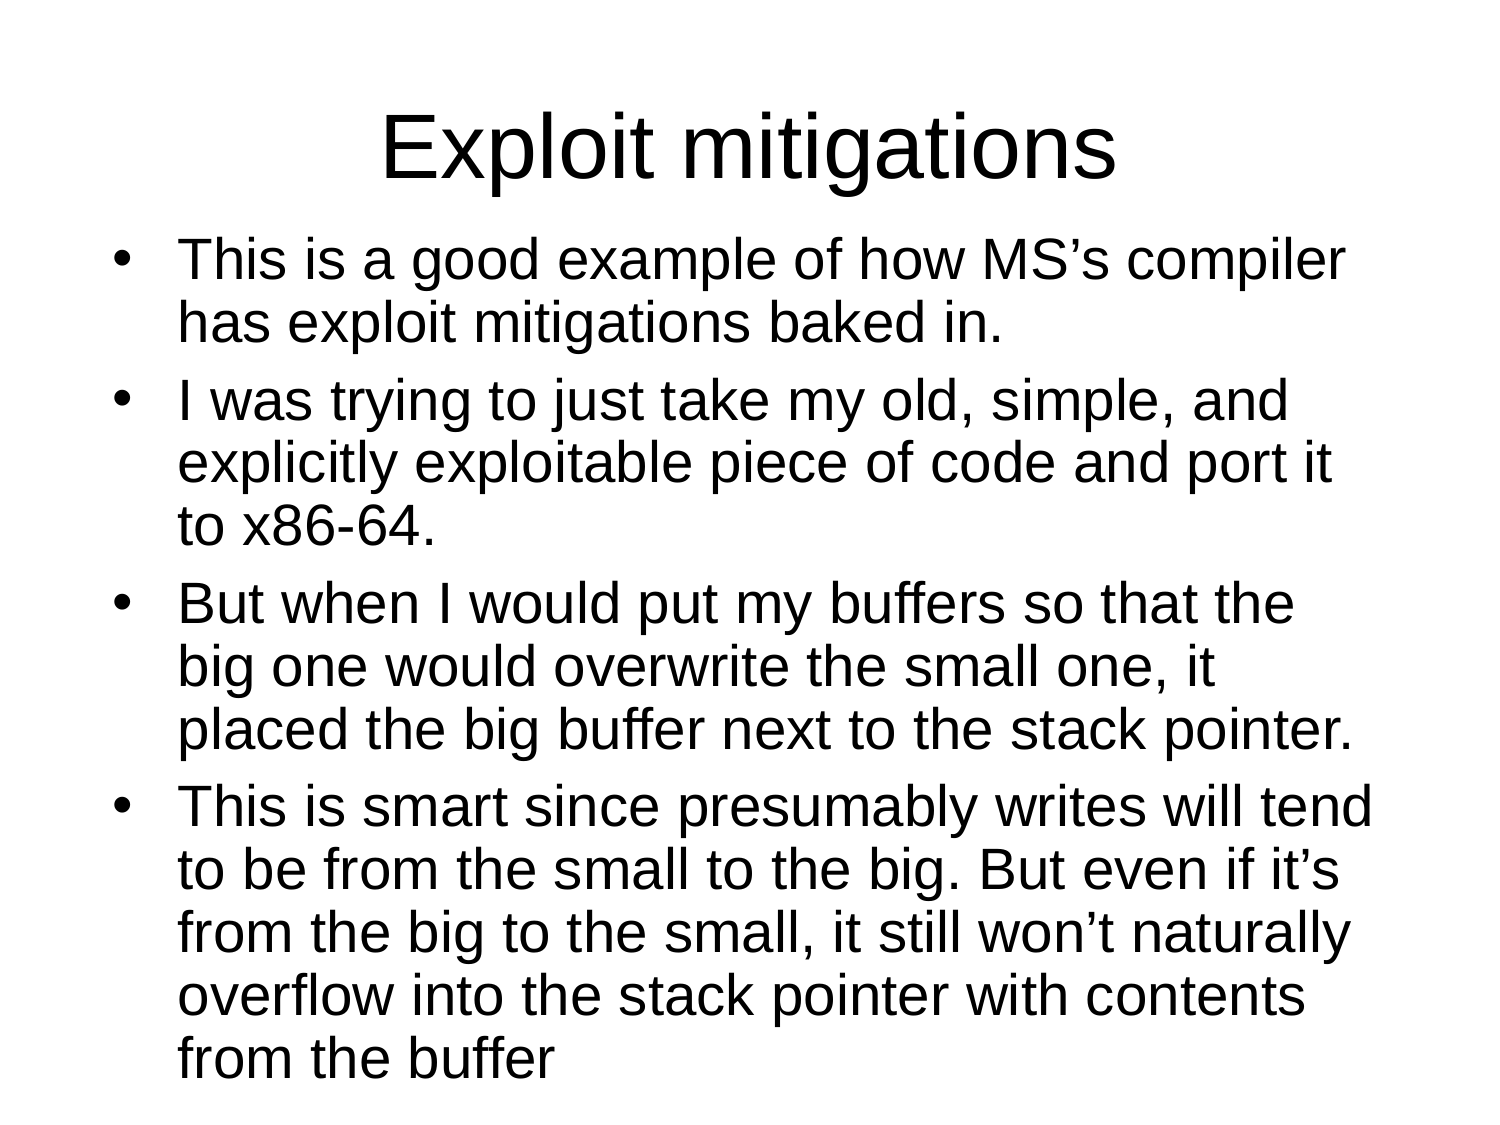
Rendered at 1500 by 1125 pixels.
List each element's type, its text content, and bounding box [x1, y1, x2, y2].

text_box Exploit mitigations [112, 86, 1388, 197]
text_box This is a good example of how MS’s compiler has exploit mitigations baked in. I was trying to just take my old, simple, and explicitly exploitable piece of code and port it to x86-64. But when I would put my buffers so that the big one would overwrite the small one, it placed the big buffer next to the stack pointer. This is smart since presumably writes will tend to be from the small to the big. But even if it’s from the big to the small, it still won’t naturally overflow into the stack pointer with contents from the buffer [112, 229, 1388, 1092]
